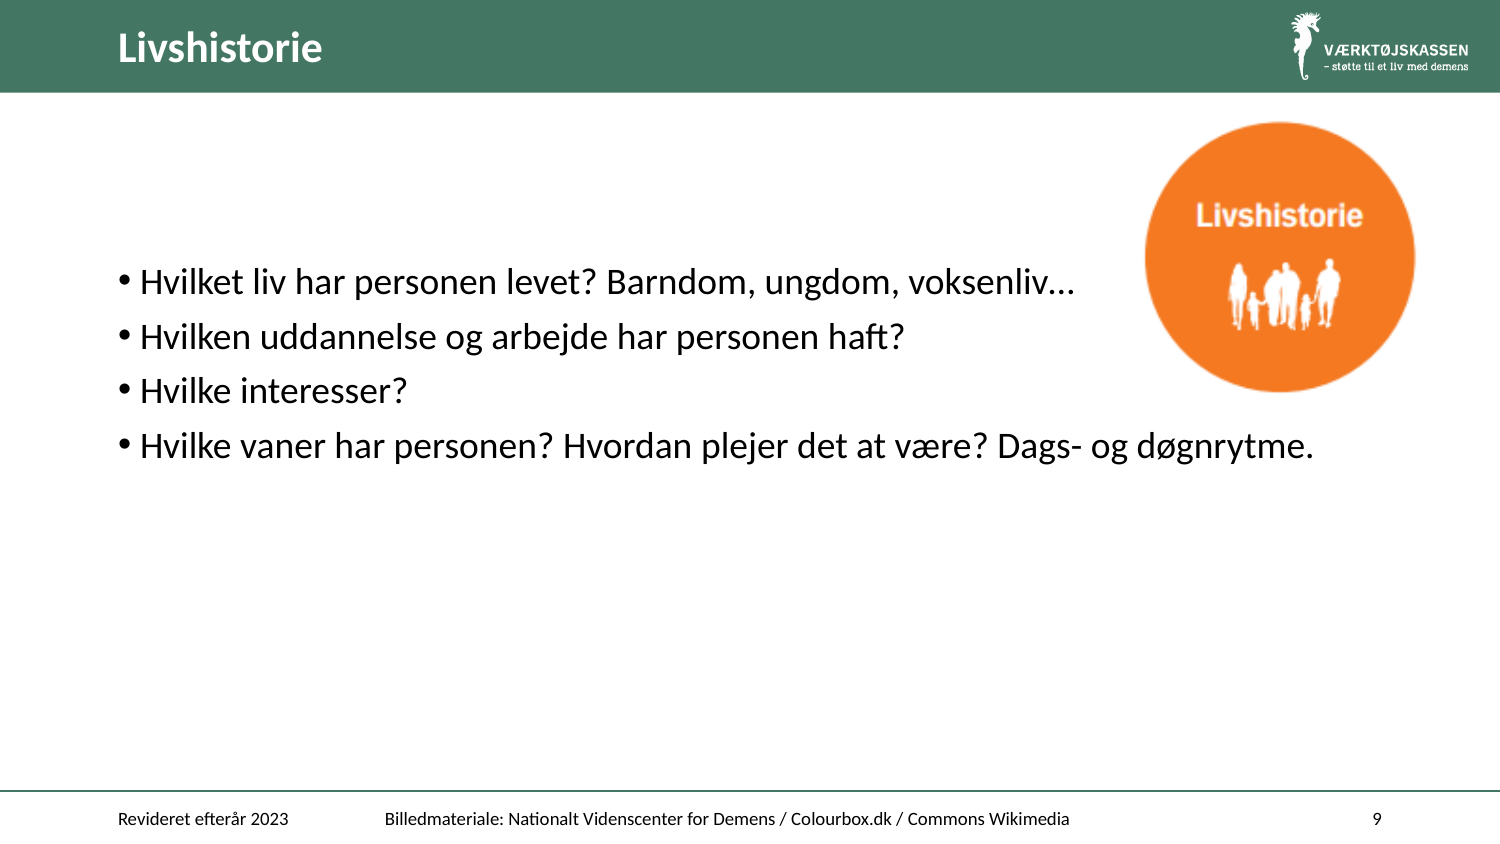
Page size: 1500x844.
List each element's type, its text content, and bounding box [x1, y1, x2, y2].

picture [1291, 12, 1468, 80]
title Livshistorie [103, 16, 1220, 82]
slide_number Revideret efterår 2023 [103, 795, 355, 841]
picture [1140, 103, 1420, 402]
slide_number 9 [1327, 795, 1397, 841]
footer Billedmateriale: Nationalt Videnscenter for Demens / Colourbox.dk / Commons Wikimedia [369, 795, 1315, 841]
list Hvilket liv har personen levet? Barndom, ungdom, voksenliv… Hvilken uddannelse og arbejde har personen haft? Hvilke interesser? Hvilke vaner har personen? Hvordan plejer det at være? Dags- og døgnrytme. [103, 249, 1397, 760]
